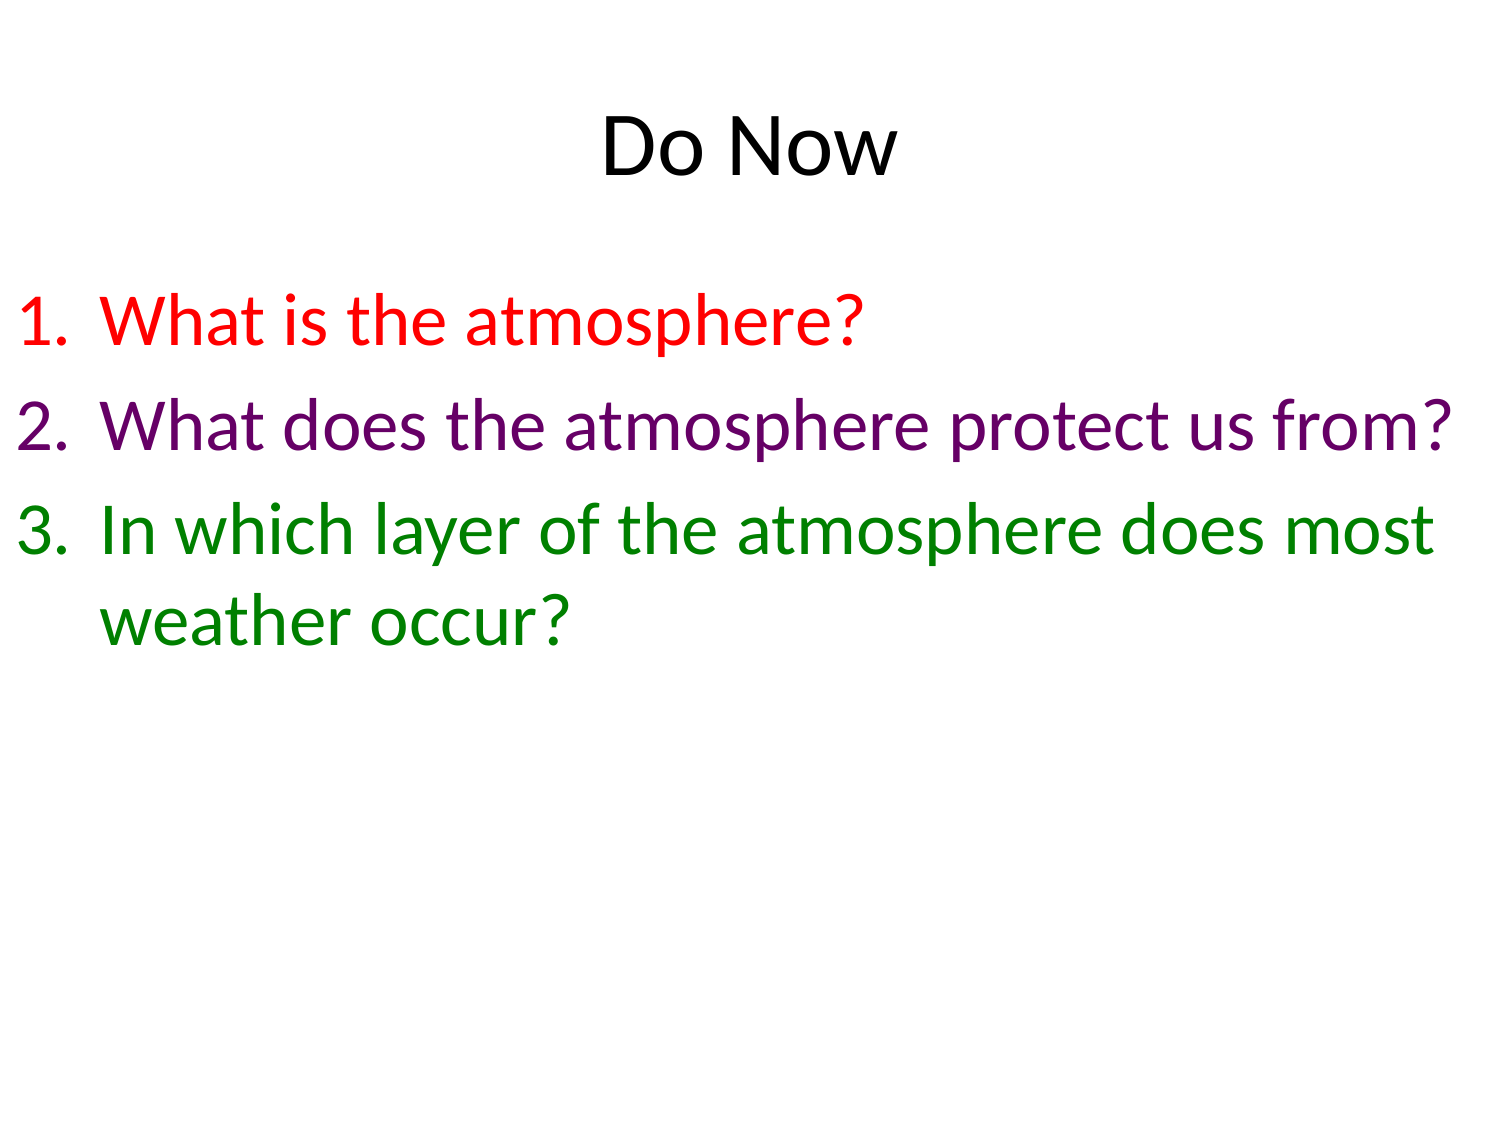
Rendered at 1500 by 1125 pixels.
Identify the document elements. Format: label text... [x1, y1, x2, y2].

list What is the atmosphere? What does the atmosphere protect us from? In which layer of the atmosphere does most weather occur? [0, 262, 1500, 1005]
title Do Now [75, 45, 1425, 233]
